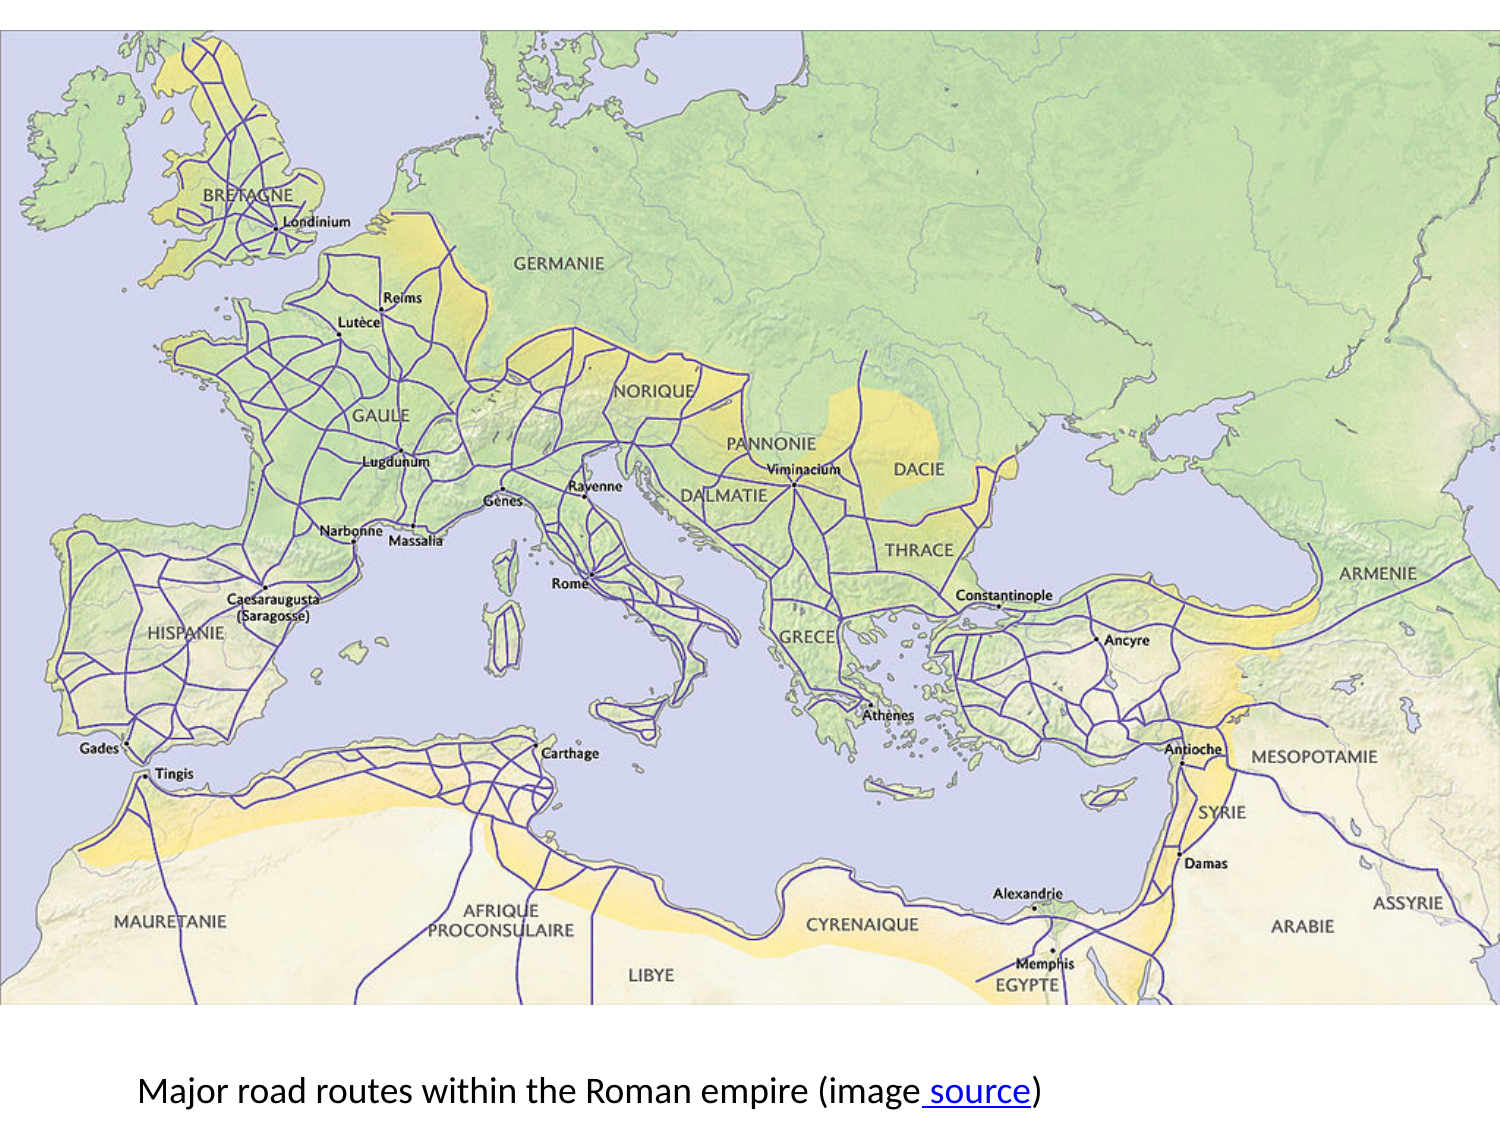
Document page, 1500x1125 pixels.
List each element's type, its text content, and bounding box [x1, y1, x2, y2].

text_box Major road routes within the Roman empire (image source) [122, 1058, 1245, 1118]
picture [0, 30, 1500, 1005]
